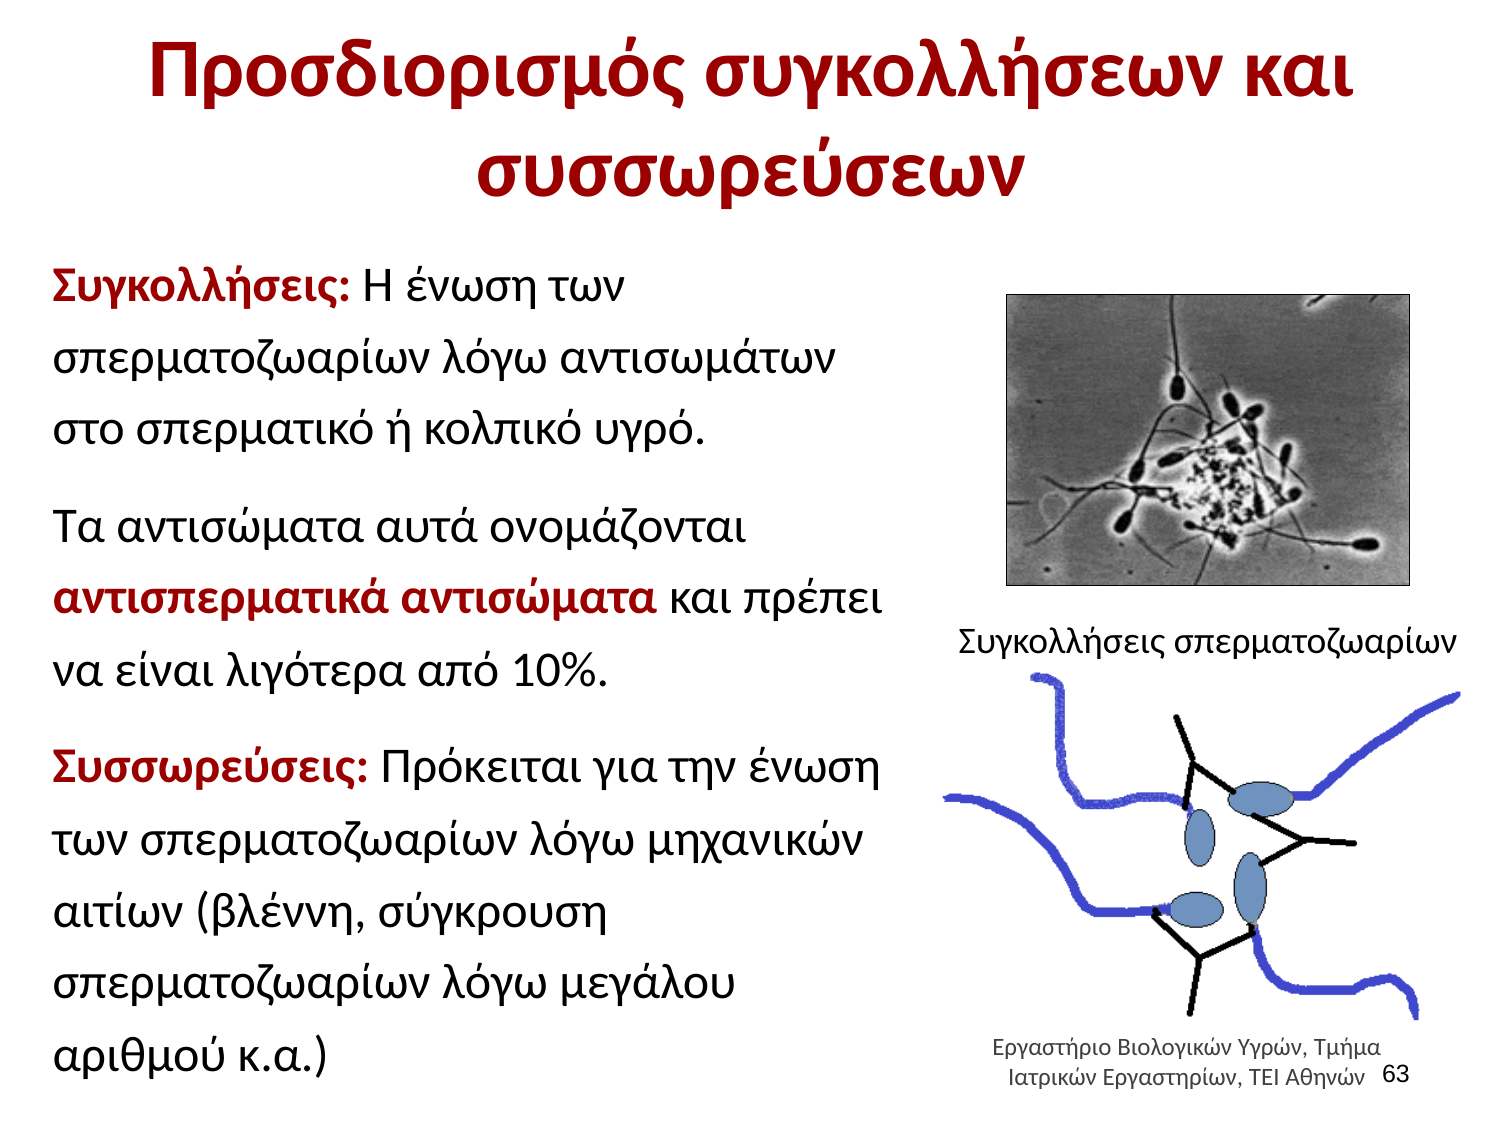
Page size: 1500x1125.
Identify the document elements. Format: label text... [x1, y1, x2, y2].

title Προσδιορισμός συγκολλήσεων και συσσωρεύσεων [76, 19, 1427, 209]
slide_number 62 [1074, 1042, 1425, 1103]
text_box Συγκολλήσεις: H ένωση των σπερματοζωαρίων λόγω αντισωμάτων στο σπερματικό ή κολπικό υγρό. Τα αντισώματα αυτά ονομάζονται αντισπερματικά αντισώματα και πρέπει να είναι λιγότερα από 10%. Συσσωρεύσεις: Πρόκειται για την ένωση των σπερματοζωαρίων λόγω μηχανικών αιτίων (βλέννη, σύγκρουση σπερματοζωαρίων λόγω μεγάλου αριθμού κ.α.) [37, 231, 924, 1089]
text_box Συγκολλήσεις σπερματοζωαρίων [918, 608, 1498, 669]
picture [1007, 294, 1410, 586]
picture [938, 669, 1484, 1032]
text_box Εργαστήριο Βιολογικών Υγρών, Τμήμα Ιατρικών Εργαστηρίων, ΤΕΙ Αθηνών [974, 1039, 1400, 1098]
